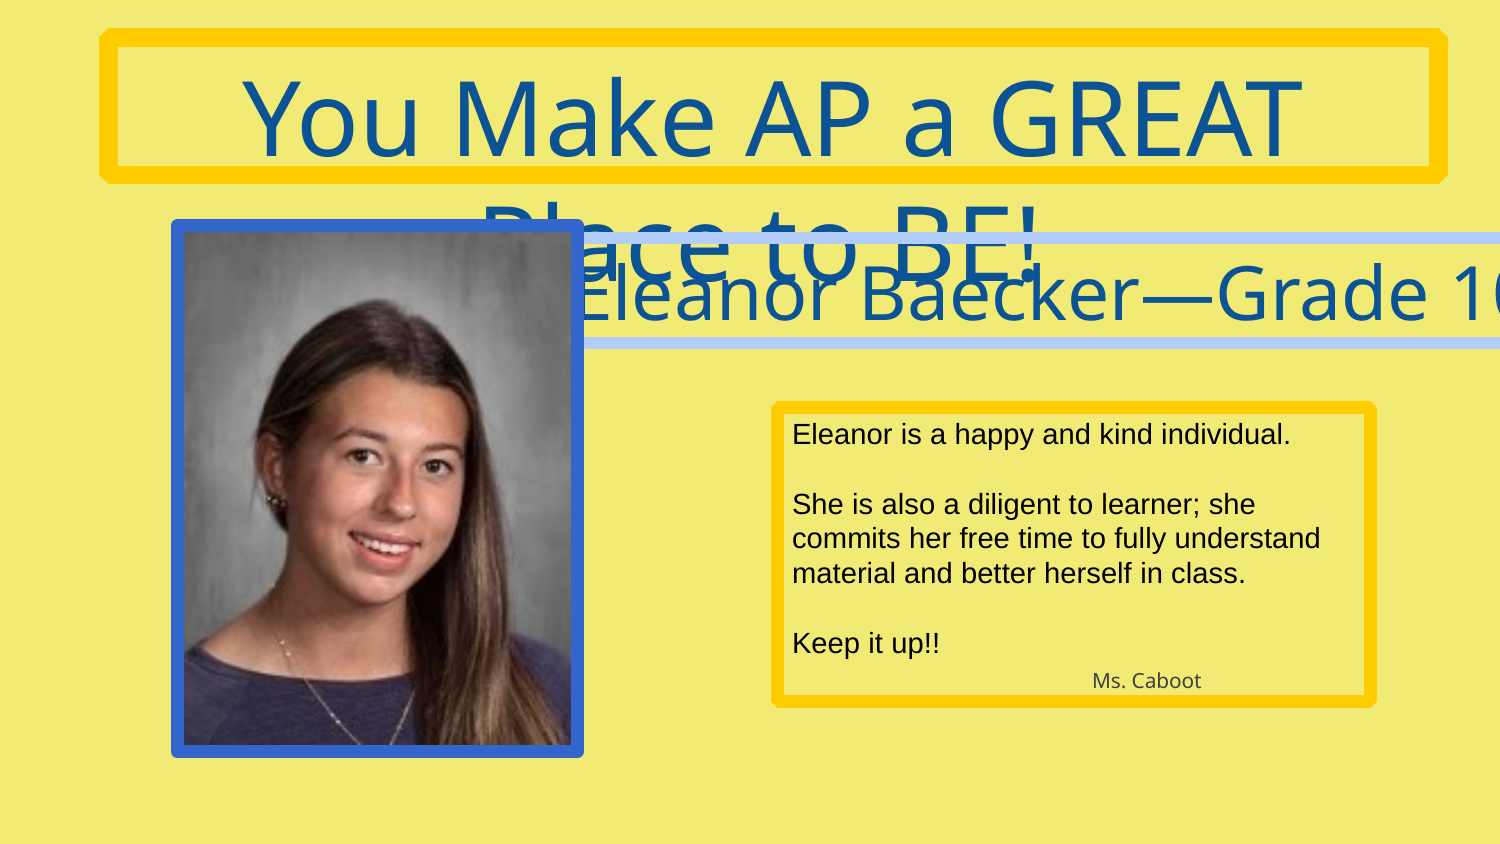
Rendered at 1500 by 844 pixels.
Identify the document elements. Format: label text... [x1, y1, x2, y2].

text_box Eleanor Baecker—Grade 10 [584, 238, 1500, 343]
picture [183, 231, 571, 746]
text_box Eleanor is a happy and kind individual. She is also a diligent to learner; she commits her free time to fully understand material and better herself in class. Keep it up!! Ms. Caboot [777, 407, 1371, 702]
text_box You Make AP a GREAT Place to BE! [108, 37, 1439, 175]
